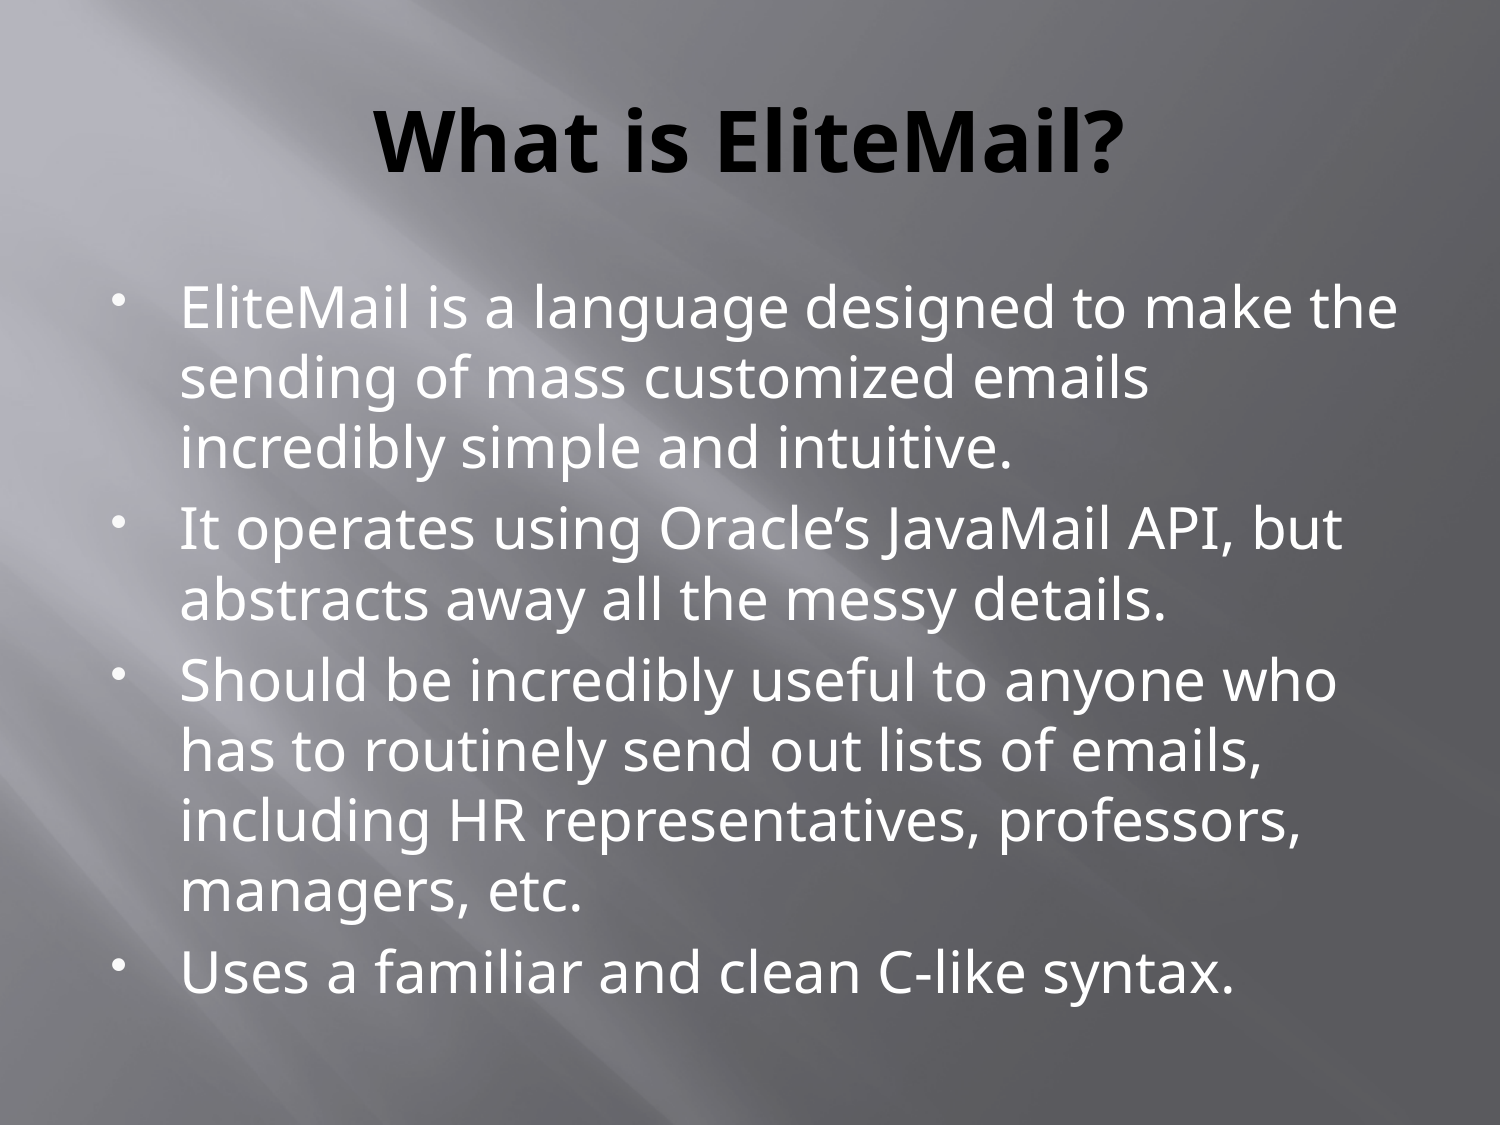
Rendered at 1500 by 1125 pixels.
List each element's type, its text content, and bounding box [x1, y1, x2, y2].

title What is EliteMail? [75, 45, 1425, 233]
list EliteMail is a language designed to make the sending of mass customized emails incredibly simple and intuitive. It operates using Oracle’s JavaMail API, but abstracts away all the messy details. Should be incredibly useful to anyone who has to routinely send out lists of emails, including HR representatives, professors, managers, etc. Uses a familiar and clean C-like syntax. [74, 262, 1426, 1036]
